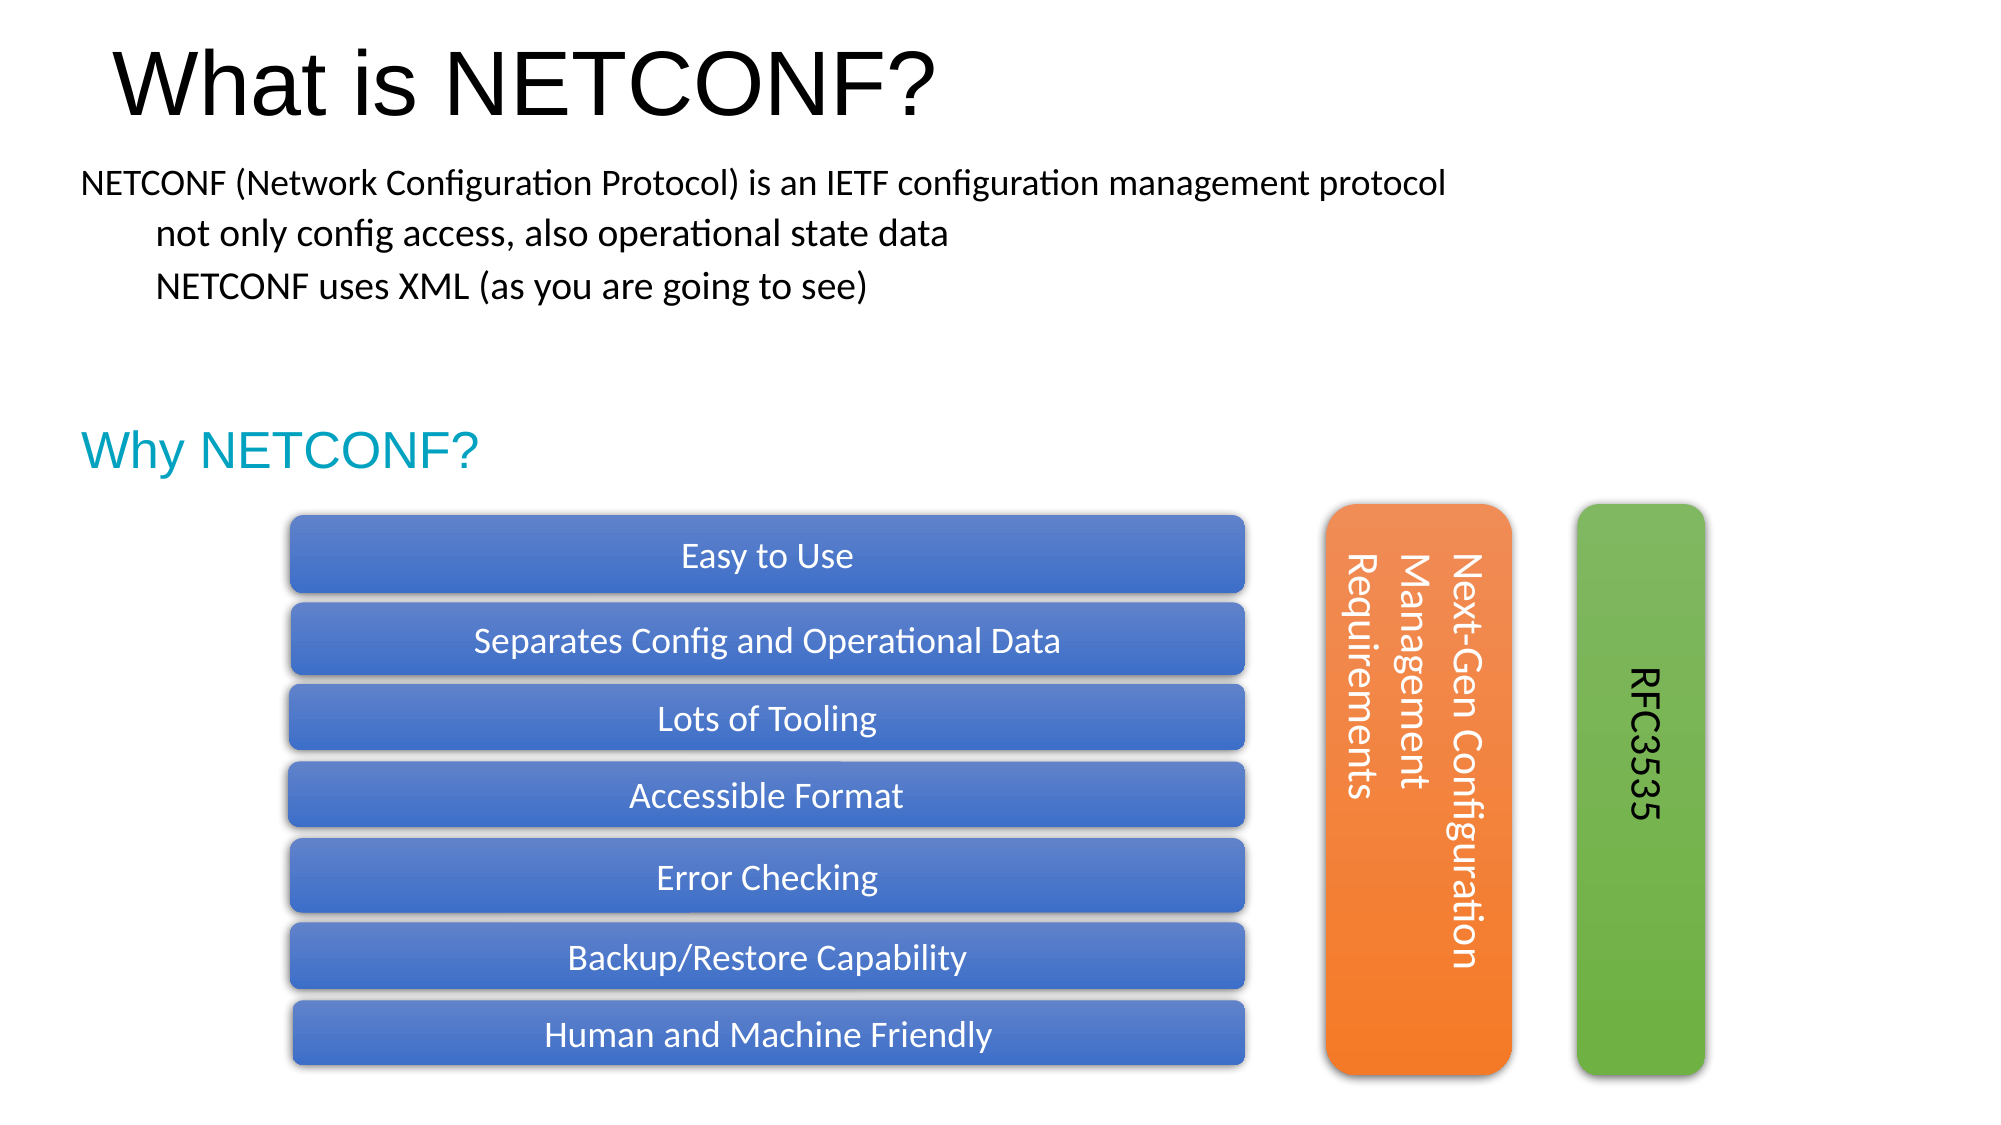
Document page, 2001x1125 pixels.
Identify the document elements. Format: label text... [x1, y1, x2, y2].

text_box [1326, 504, 1512, 1076]
text_box Accessible Format [288, 761, 1246, 827]
text_box Backup/Restore Capability [290, 922, 1246, 989]
text_box [1577, 504, 1706, 1076]
text_box Why NETCONF? [60, 418, 1701, 579]
text_box Error Checking [290, 838, 1246, 913]
text_box Next-Gen Configuration Management Requirements [1330, 532, 1508, 1057]
text_box Separates Config and Operational Data [290, 602, 1246, 675]
text_box Lots of Tooling [289, 683, 1246, 750]
text_box RFC3535 [1612, 646, 1686, 934]
text_box NETCONF (Network Configuration Protocol) is an IETF configuration management protocol not only config access, also operational state data NETCONF uses XML (as you are going to see) [60, 143, 1861, 367]
text_box Easy to Use [290, 515, 1246, 594]
text_box Human and Machine Friendly [292, 1000, 1246, 1065]
title What is NETCONF? [97, 0, 1823, 143]
